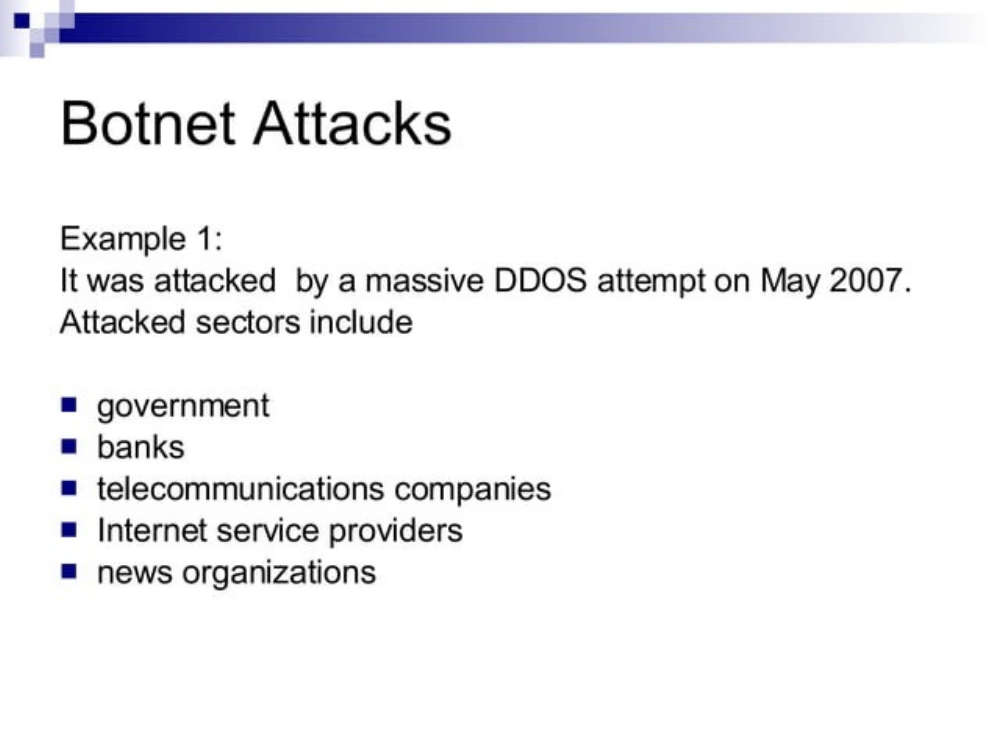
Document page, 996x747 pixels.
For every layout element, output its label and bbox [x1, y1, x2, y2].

picture [0, 0, 988, 601]
